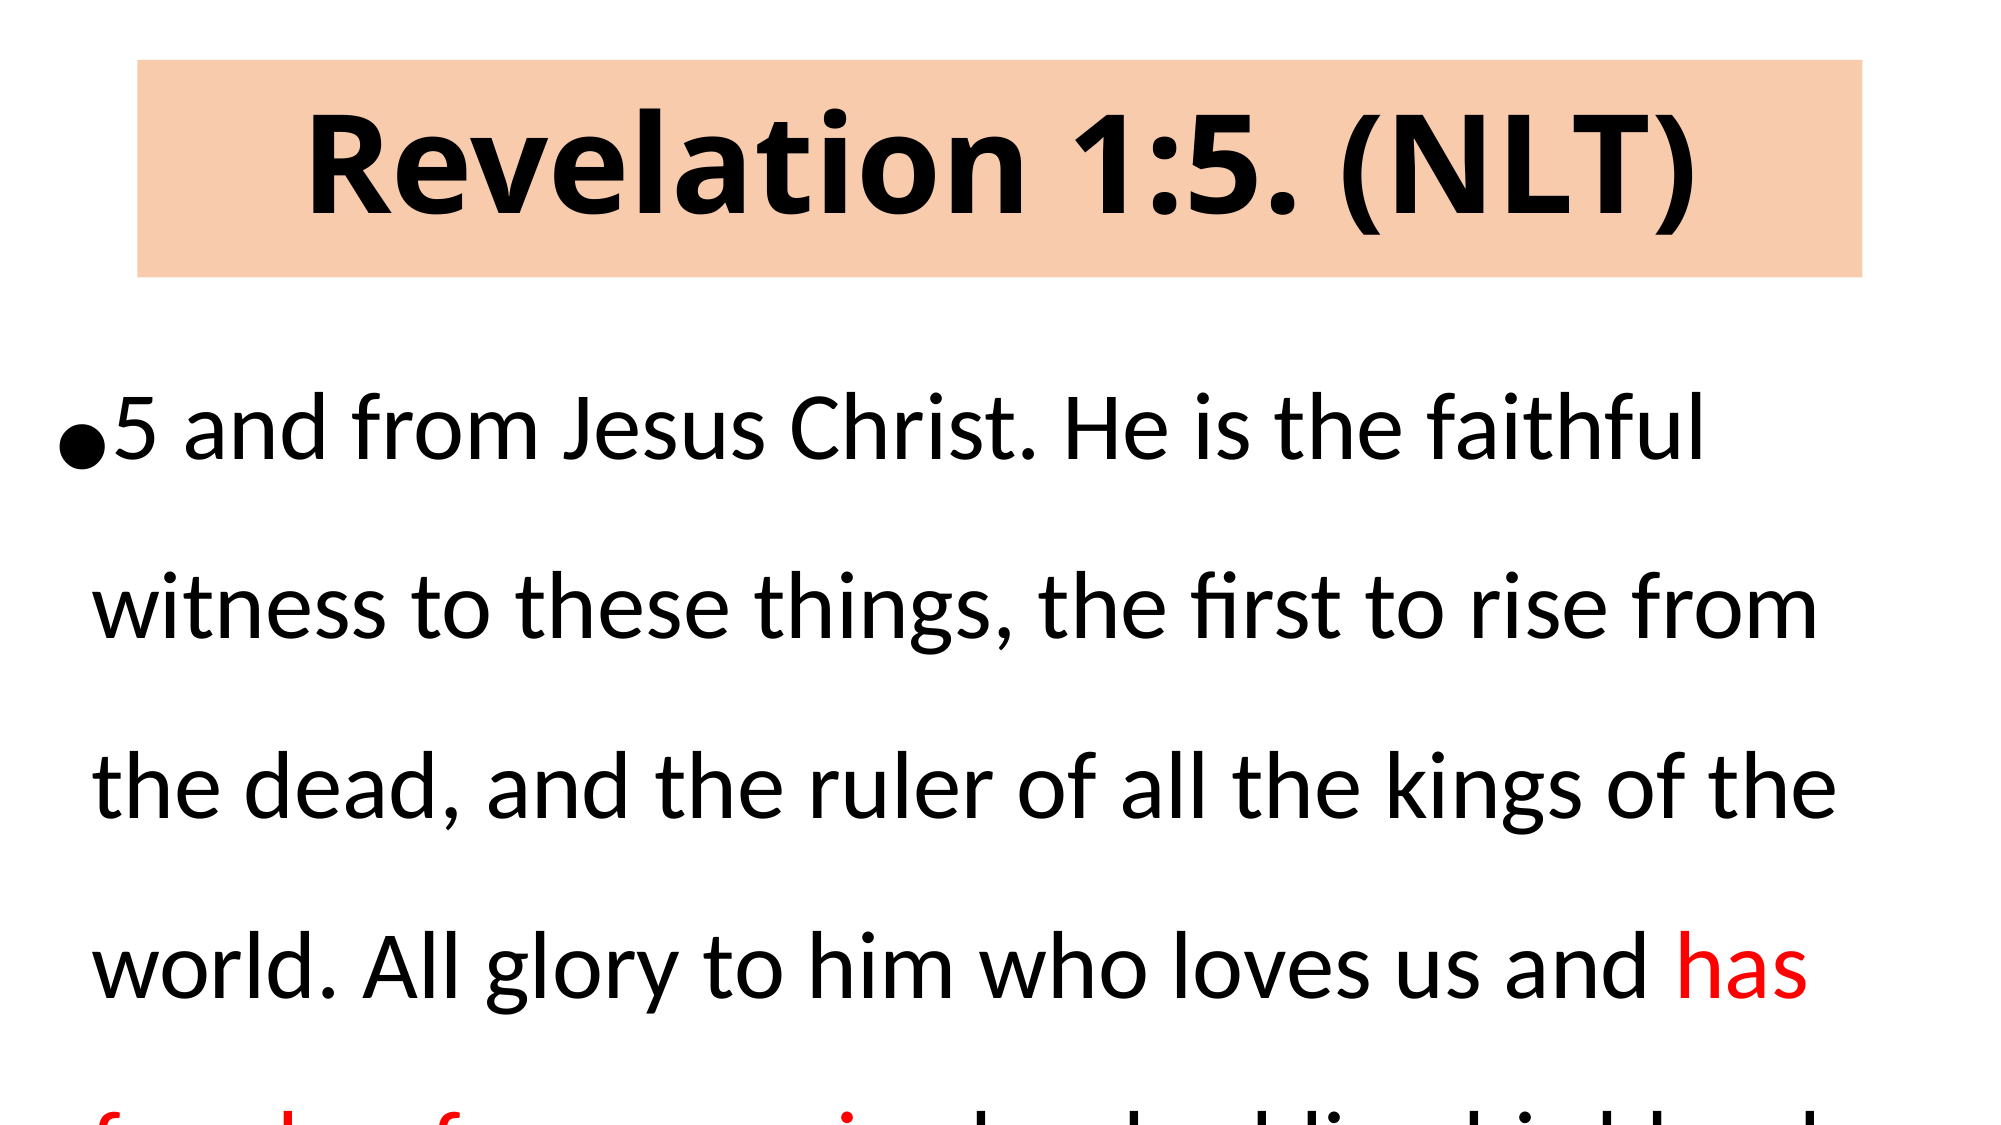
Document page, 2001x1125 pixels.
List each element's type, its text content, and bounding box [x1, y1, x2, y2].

list 5 and from Jesus Christ. He is the faithful witness to these things, the first to rise from the dead, and the ruler of all the kings of the world. All glory to him who loves us and has freed us from our sins by shedding his blood for us. [38, 357, 1962, 1072]
title Revelation 1:5. (NLT) [137, 59, 1863, 278]
